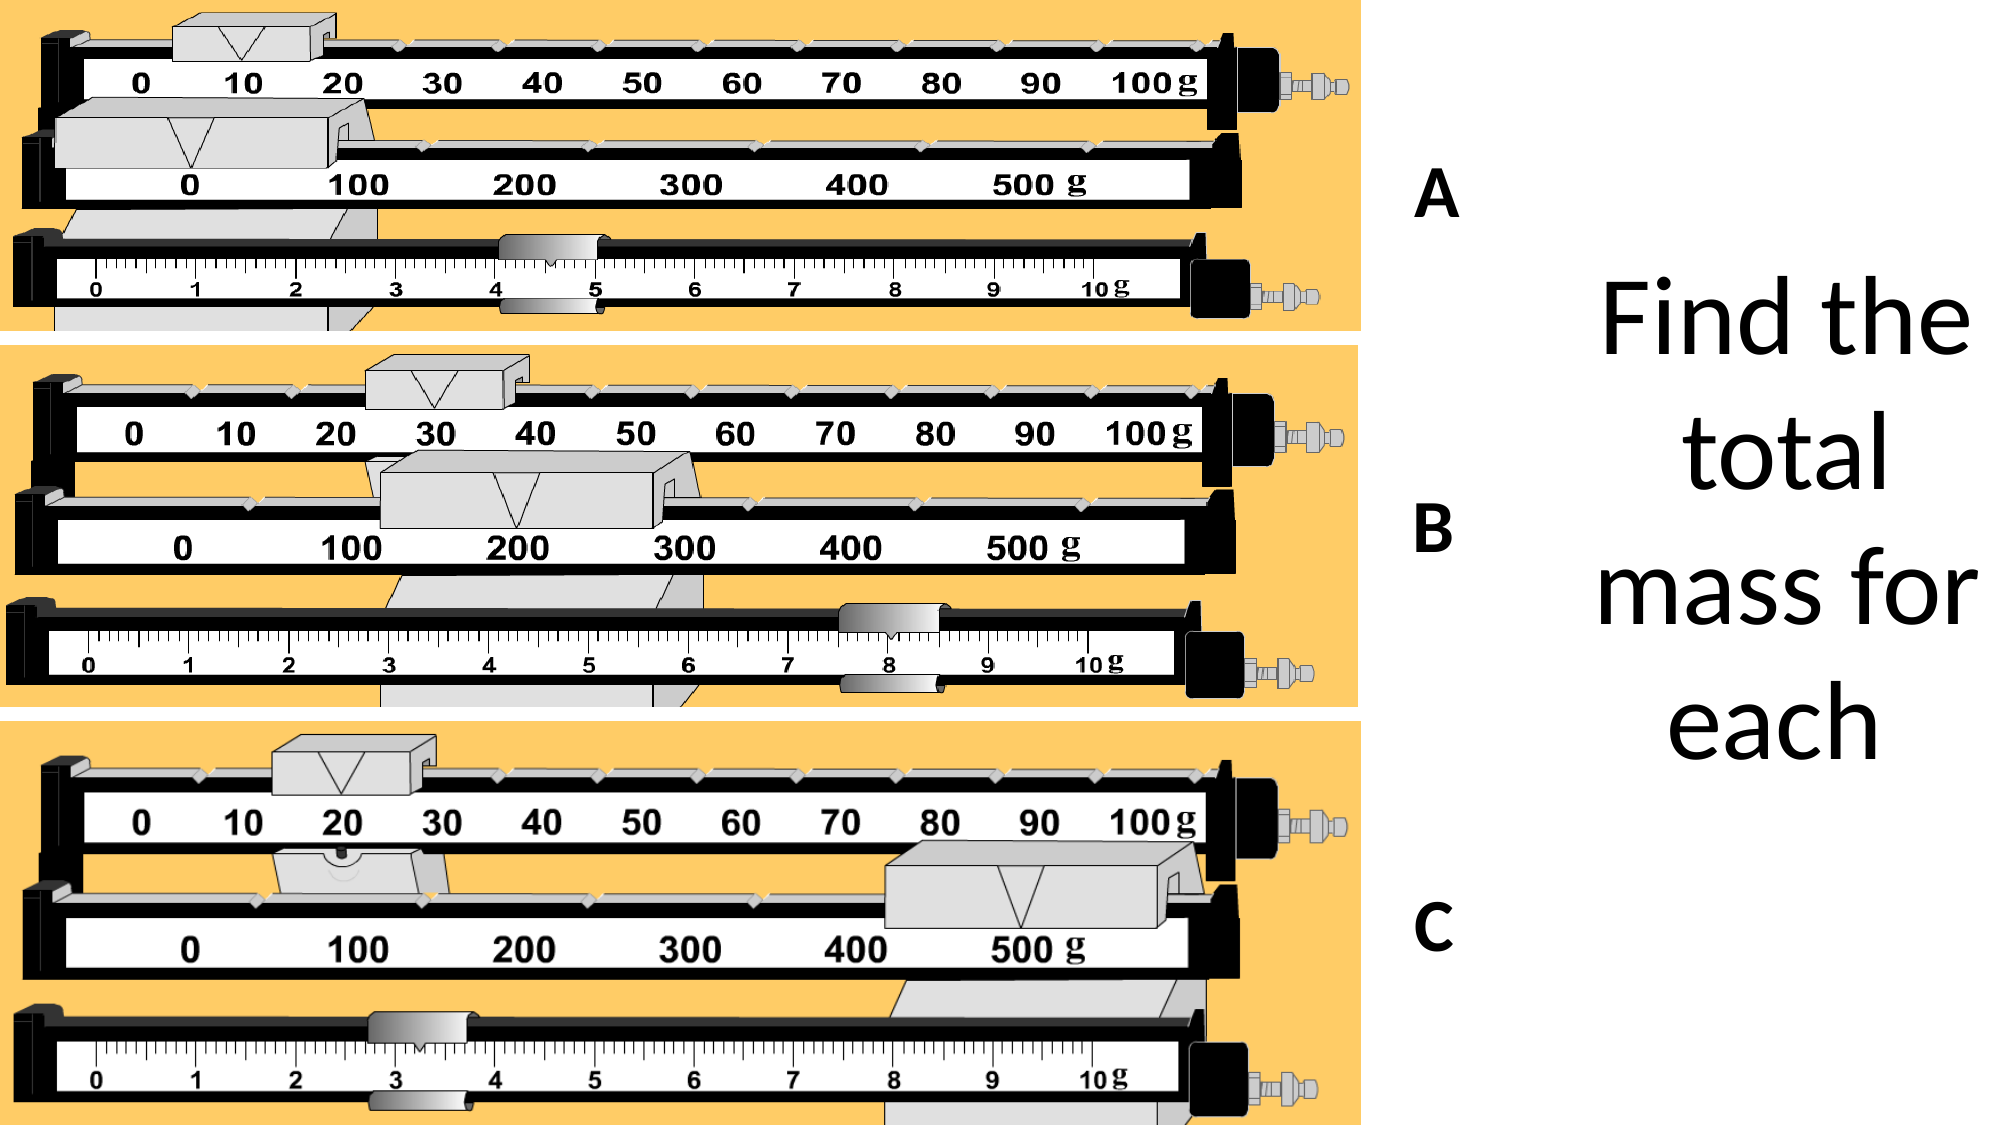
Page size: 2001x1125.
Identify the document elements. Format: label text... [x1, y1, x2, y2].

text_box Find the total mass for each [1573, 234, 2000, 789]
picture [0, 721, 1361, 1125]
picture [0, 0, 1361, 331]
text_box A [1399, 135, 1476, 241]
picture [0, 345, 1358, 707]
text_box C [1399, 868, 1476, 974]
text_box B [1397, 469, 1474, 575]
